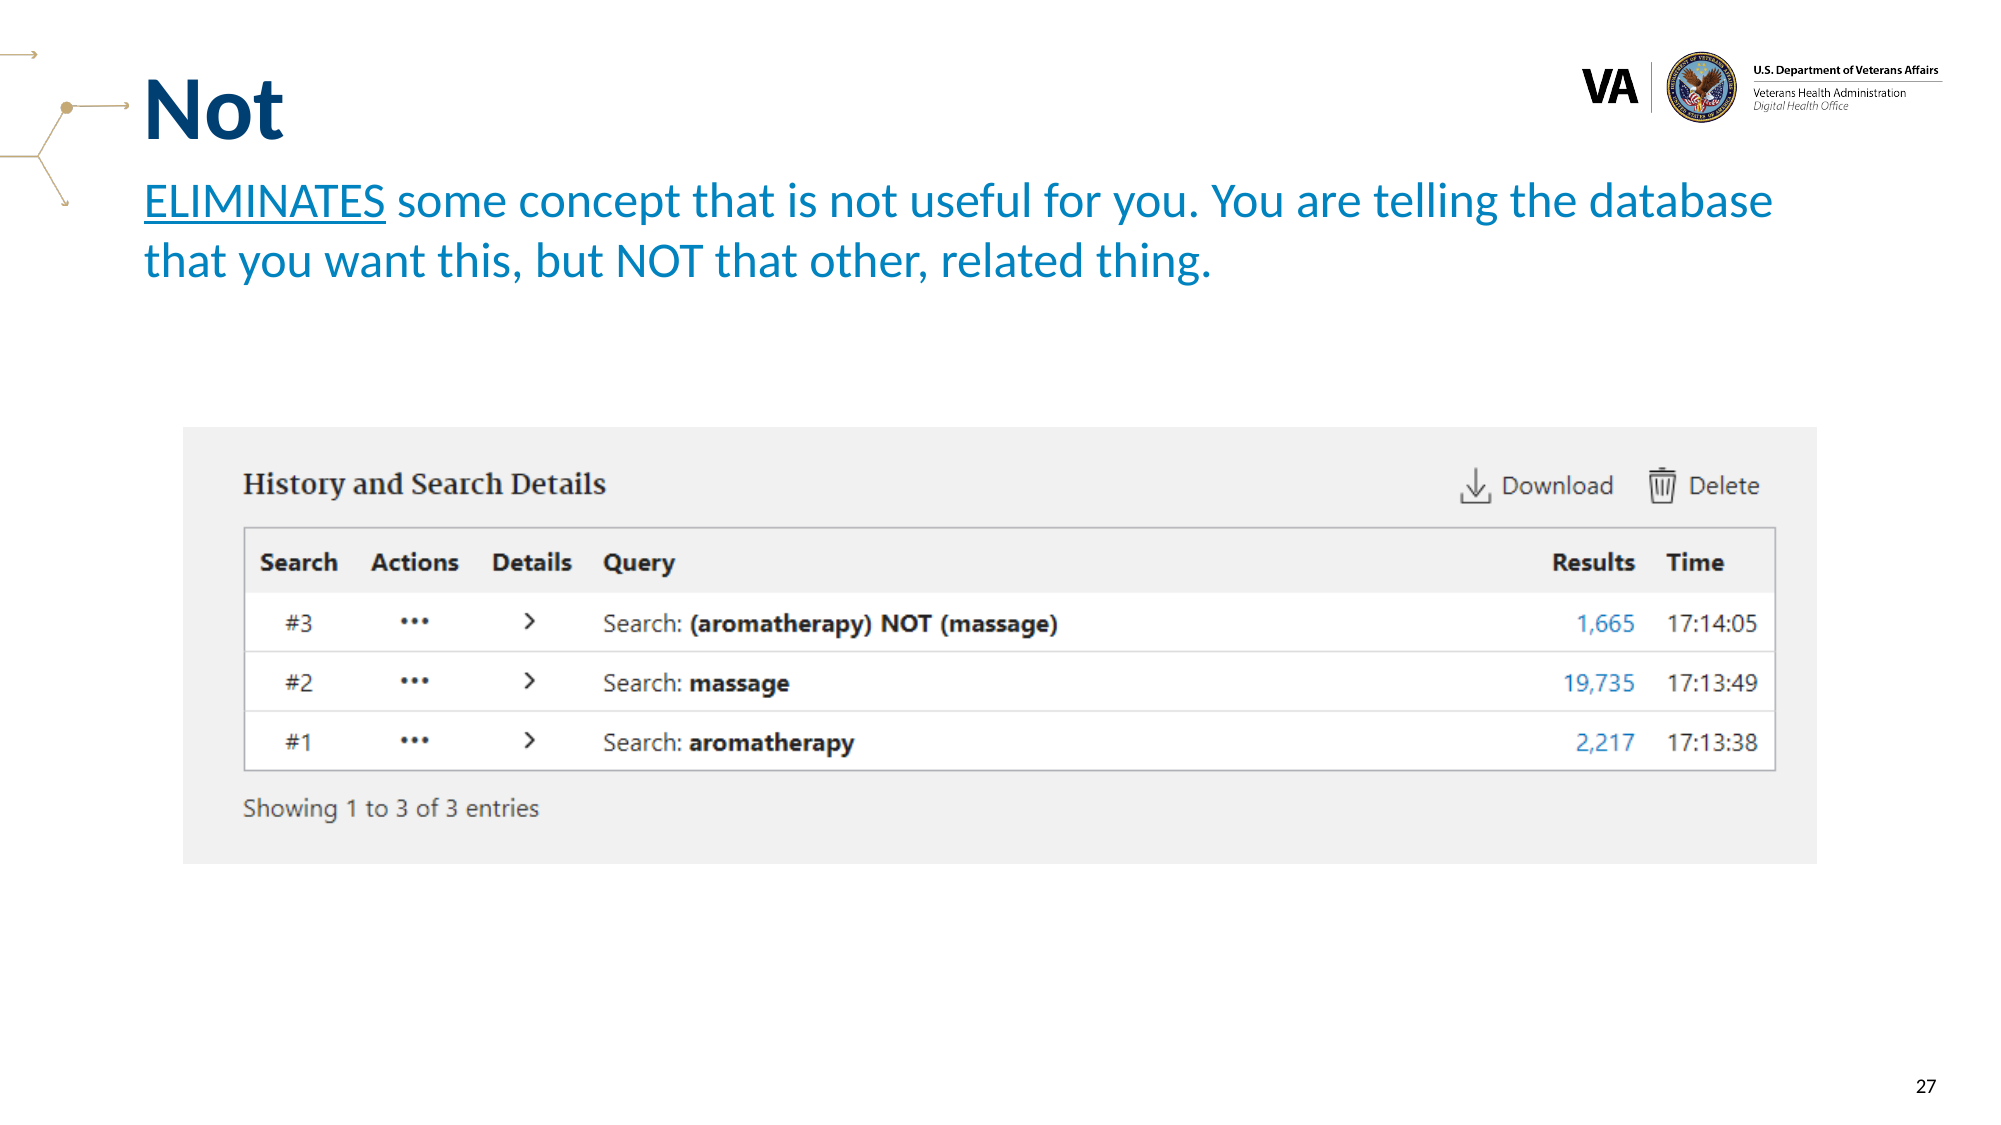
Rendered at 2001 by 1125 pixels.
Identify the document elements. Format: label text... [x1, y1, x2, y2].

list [183, 427, 1817, 865]
slide_number 27 [1871, 1065, 1952, 1125]
picture [1576, 48, 1952, 126]
title Not [128, 40, 1385, 148]
subtitle ELIMINATES some concept that is not useful for you. You are telling the database that you want this, but NOT that other, related thing. [128, 159, 1871, 305]
